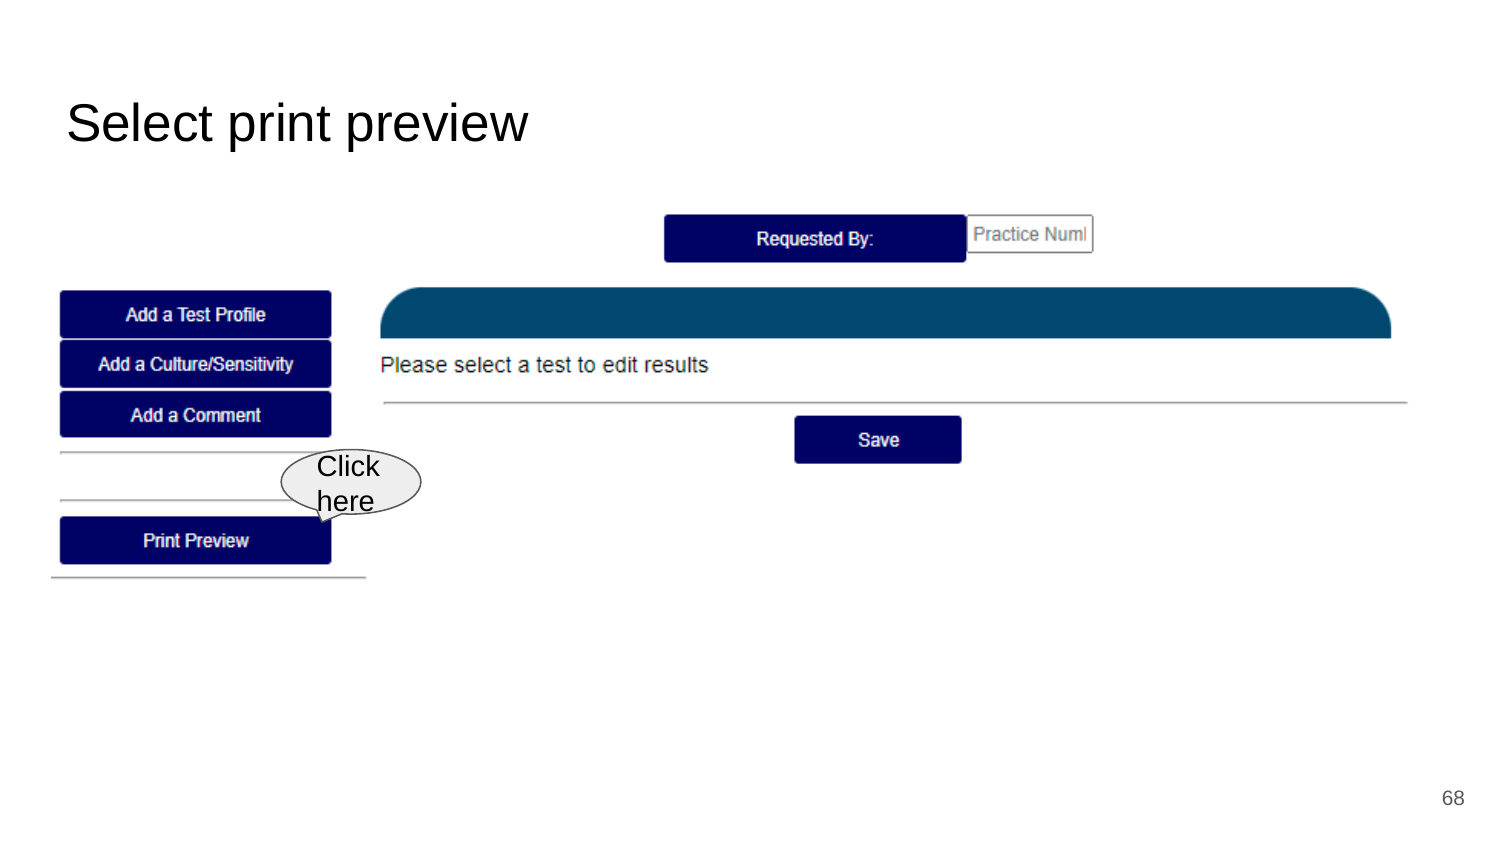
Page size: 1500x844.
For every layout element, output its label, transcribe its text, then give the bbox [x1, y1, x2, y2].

slide_number ‹#› [1389, 764, 1480, 830]
picture [50, 189, 1491, 594]
title Select print preview [51, 72, 1449, 167]
